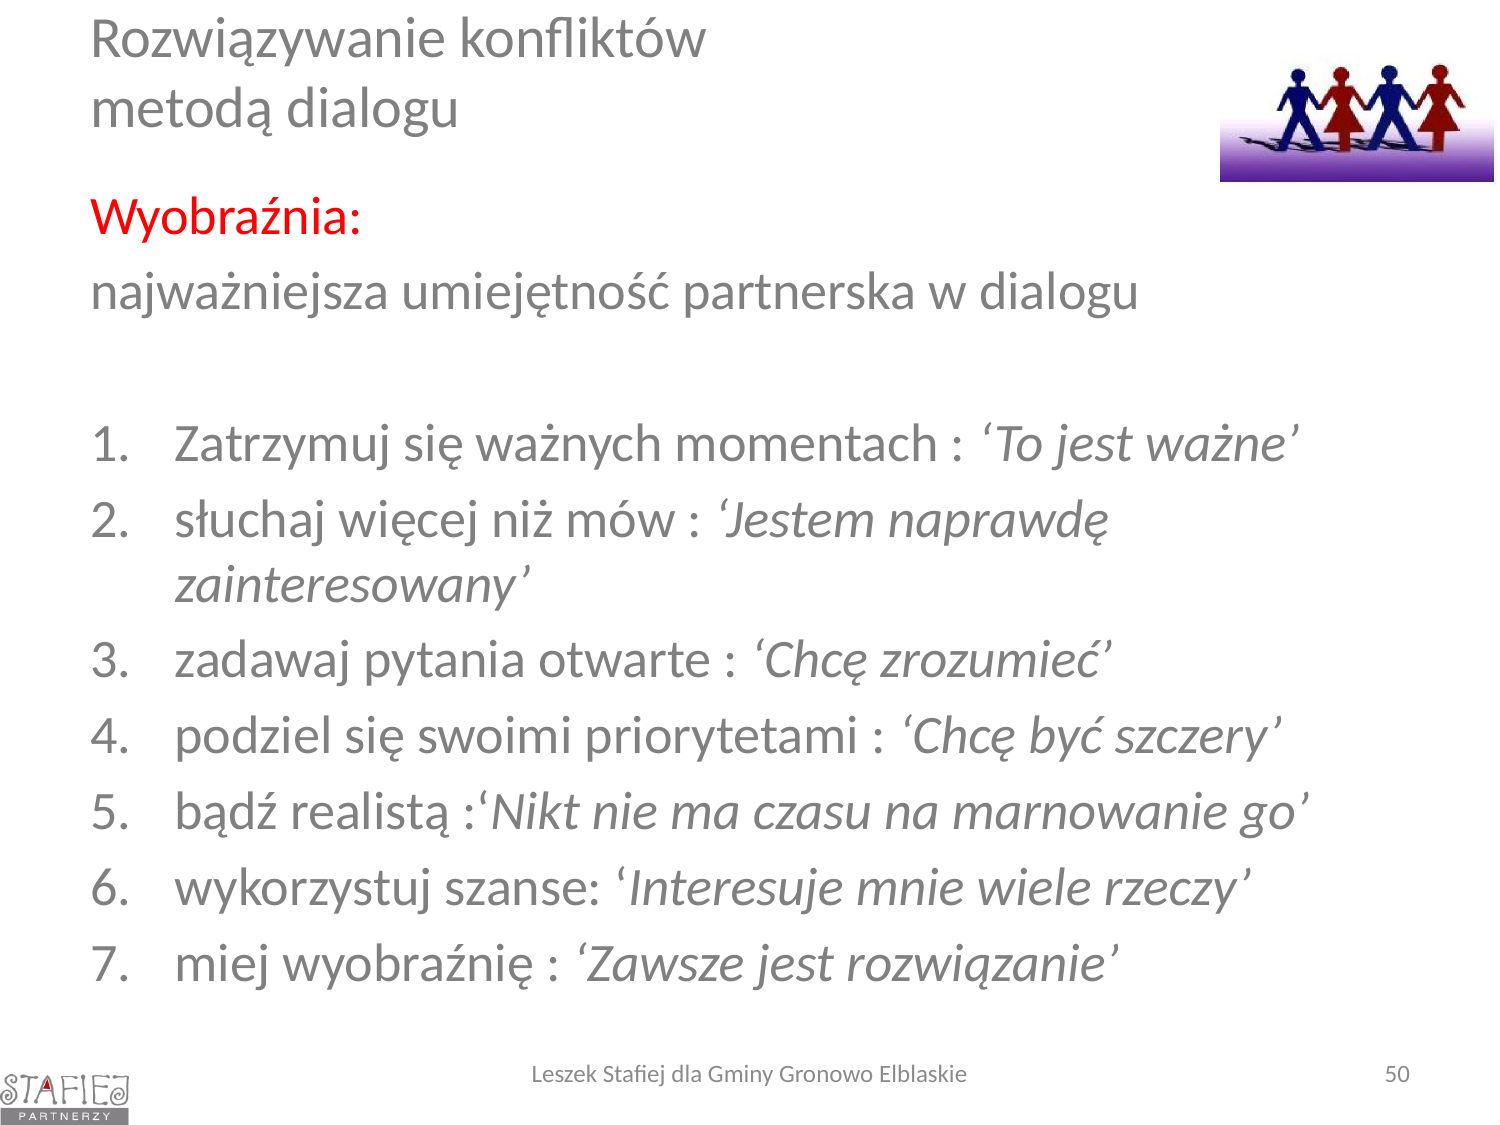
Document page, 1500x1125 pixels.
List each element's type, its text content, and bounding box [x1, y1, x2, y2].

footer Leszek Stafiej dla Gminy Gronowo Elblaskie [512, 1042, 988, 1103]
title Rozwiązywanie konfliktów metodą dialogu [75, 45, 1214, 172]
list Wyobraźnia: najważniejsza umiejętność partnerska w dialogu Zatrzymuj się ważnych momentach : ‘To jest ważne’ słuchaj więcej niż mów : ‘Jestem naprawdę zainteresowany’ zadawaj pytania otwarte : ‘Chcę zrozumieć’ podziel się swoimi priorytetami : ‘Chcę być szczery’ bądź realistą :‘Nikt nie ma czasu na marnowanie go’ wykorzystuj szanse: ‘Interesuje mnie wiele rzeczy’ miej wyobraźnię : ‘Zawsze jest rozwiązanie’ [75, 172, 1425, 1005]
picture [1219, 0, 1500, 188]
picture [0, 1074, 130, 1125]
slide_number 50 [1074, 1042, 1425, 1103]
